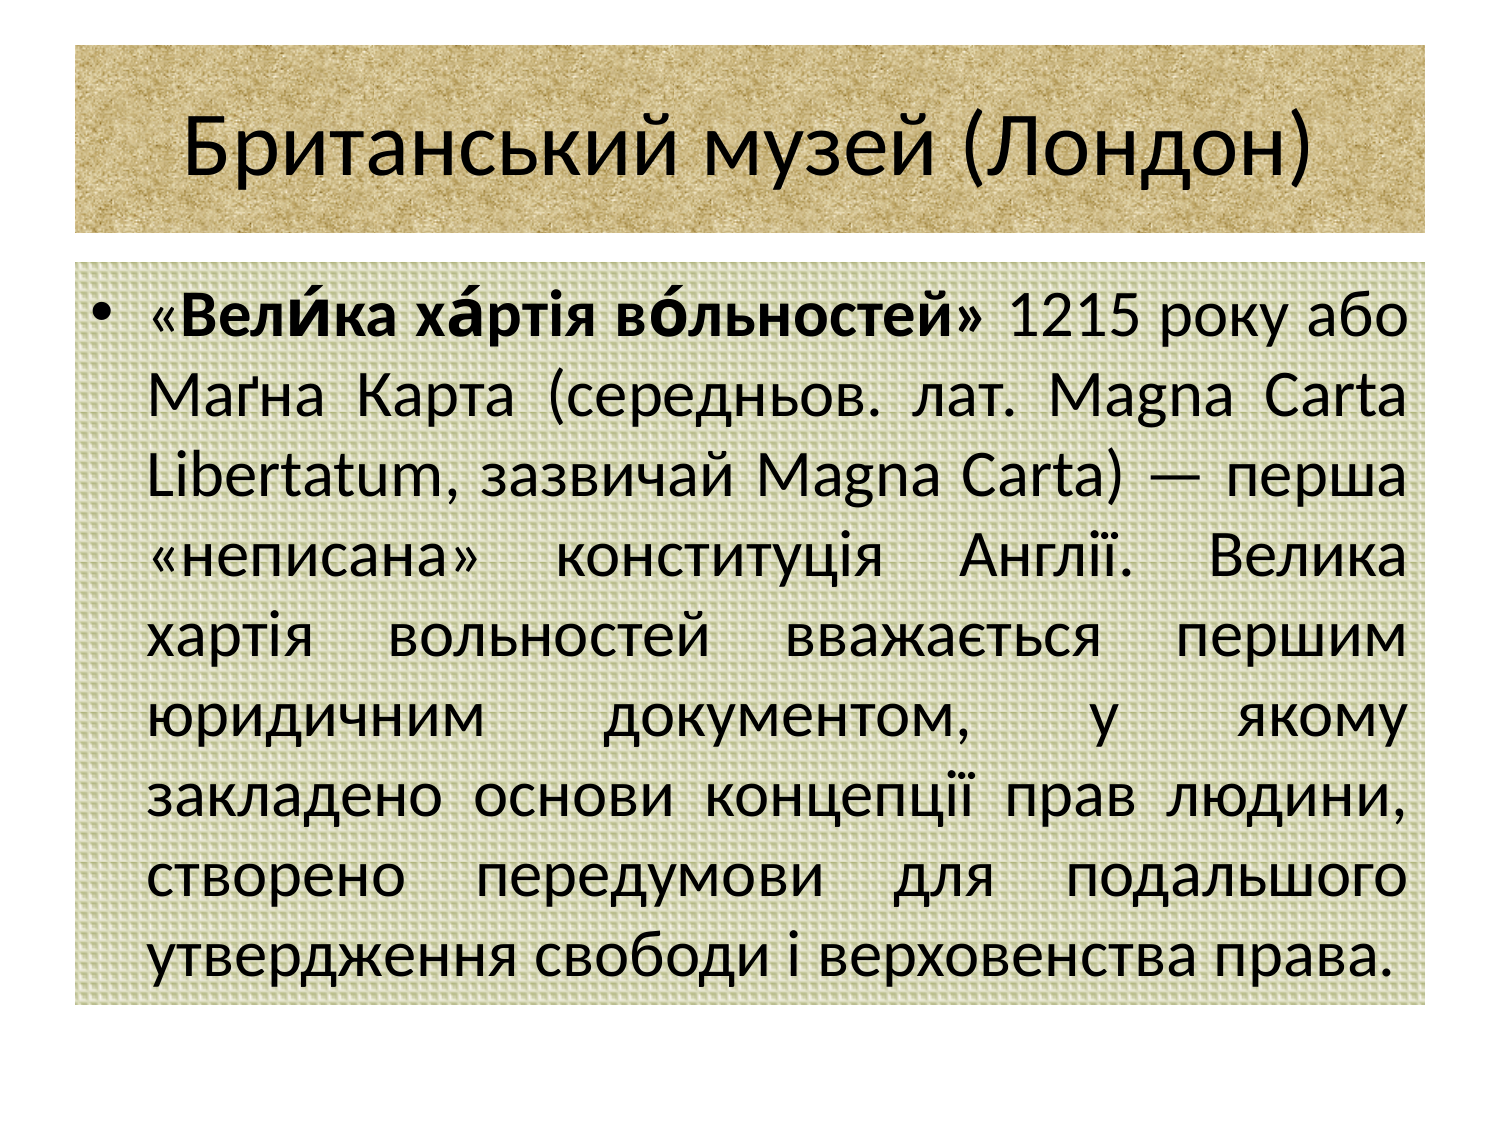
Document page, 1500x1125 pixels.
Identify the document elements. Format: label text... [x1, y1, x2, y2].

list «Вели́ка ха́ртія во́льностей» 1215 року або Маґна Карта (середньов. лат. Magna Carta Libertatum, зазвичай Magna Carta) — перша «неписана» конституція Англії. Велика хартія вольностей вважається першим юридичним документом, у якому закладено основи концепції прав людини, створено передумови для подальшого утвердження свободи і верховенства права. [75, 262, 1425, 1005]
title Британський музей (Лондон) [75, 45, 1425, 233]
